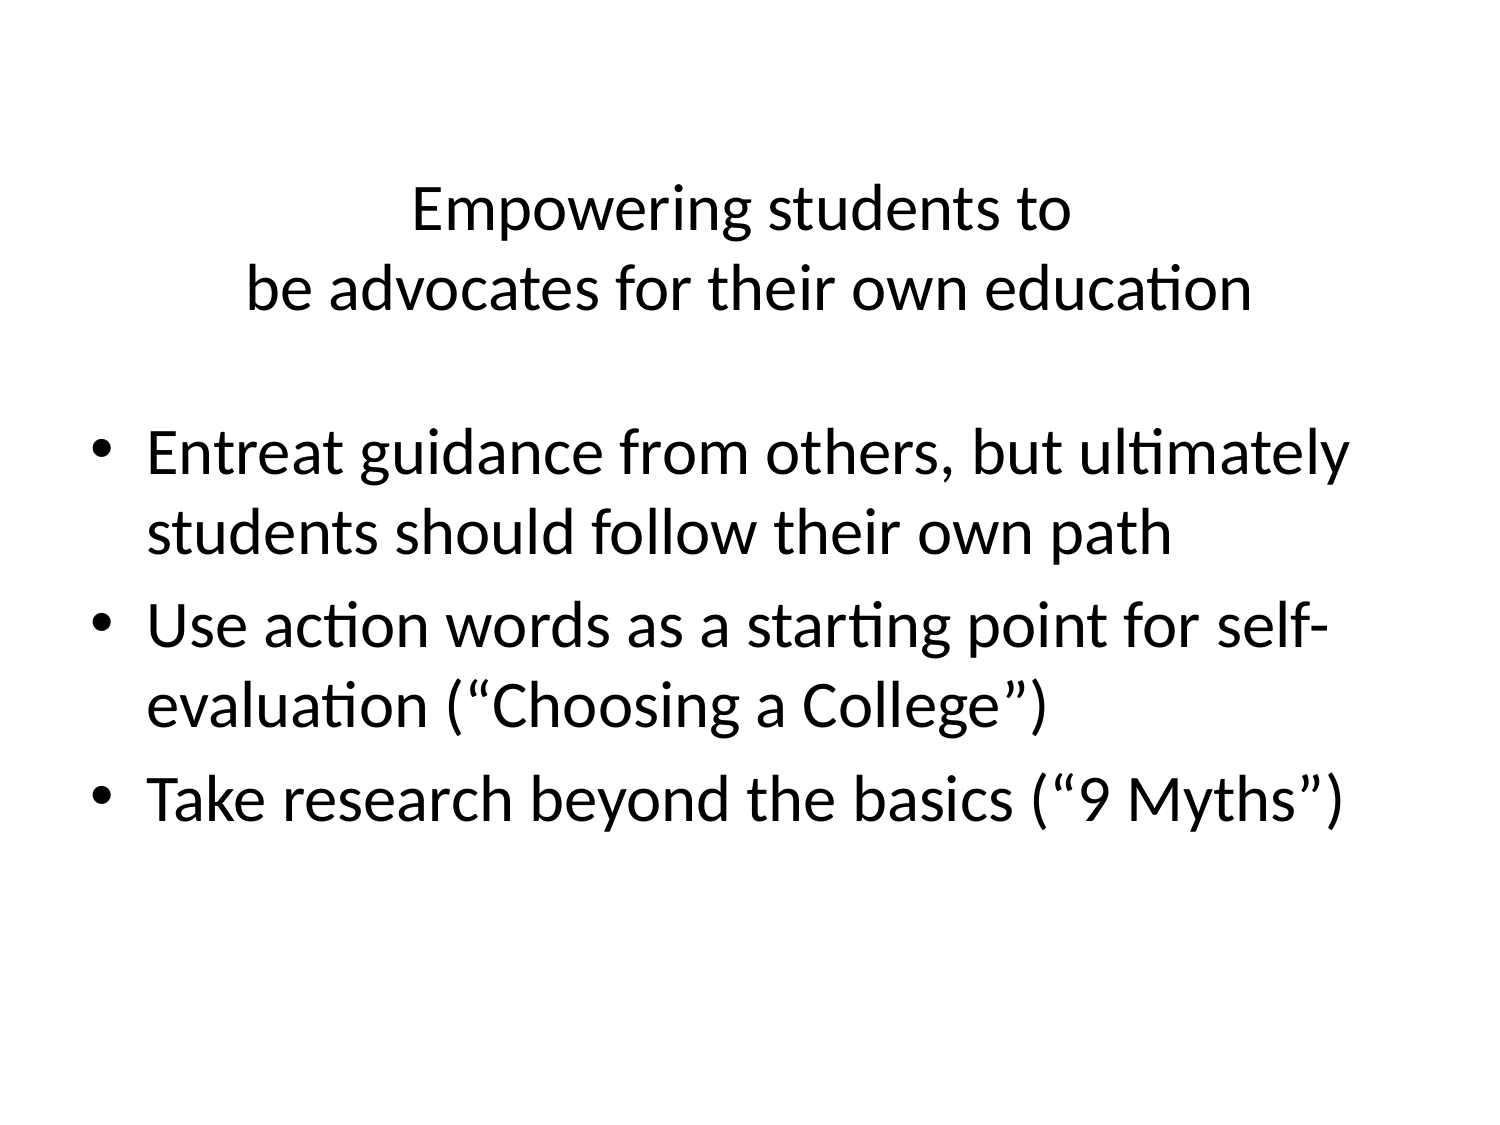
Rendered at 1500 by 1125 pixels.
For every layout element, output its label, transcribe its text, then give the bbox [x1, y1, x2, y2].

list Entreat guidance from others, but ultimately students should follow their own path Use action words as a starting point for self-evaluation (“Choosing a College”) Take research beyond the basics (“9 Myths”) [75, 399, 1425, 963]
title Empowering students to be advocates for their own education [75, 149, 1425, 338]
